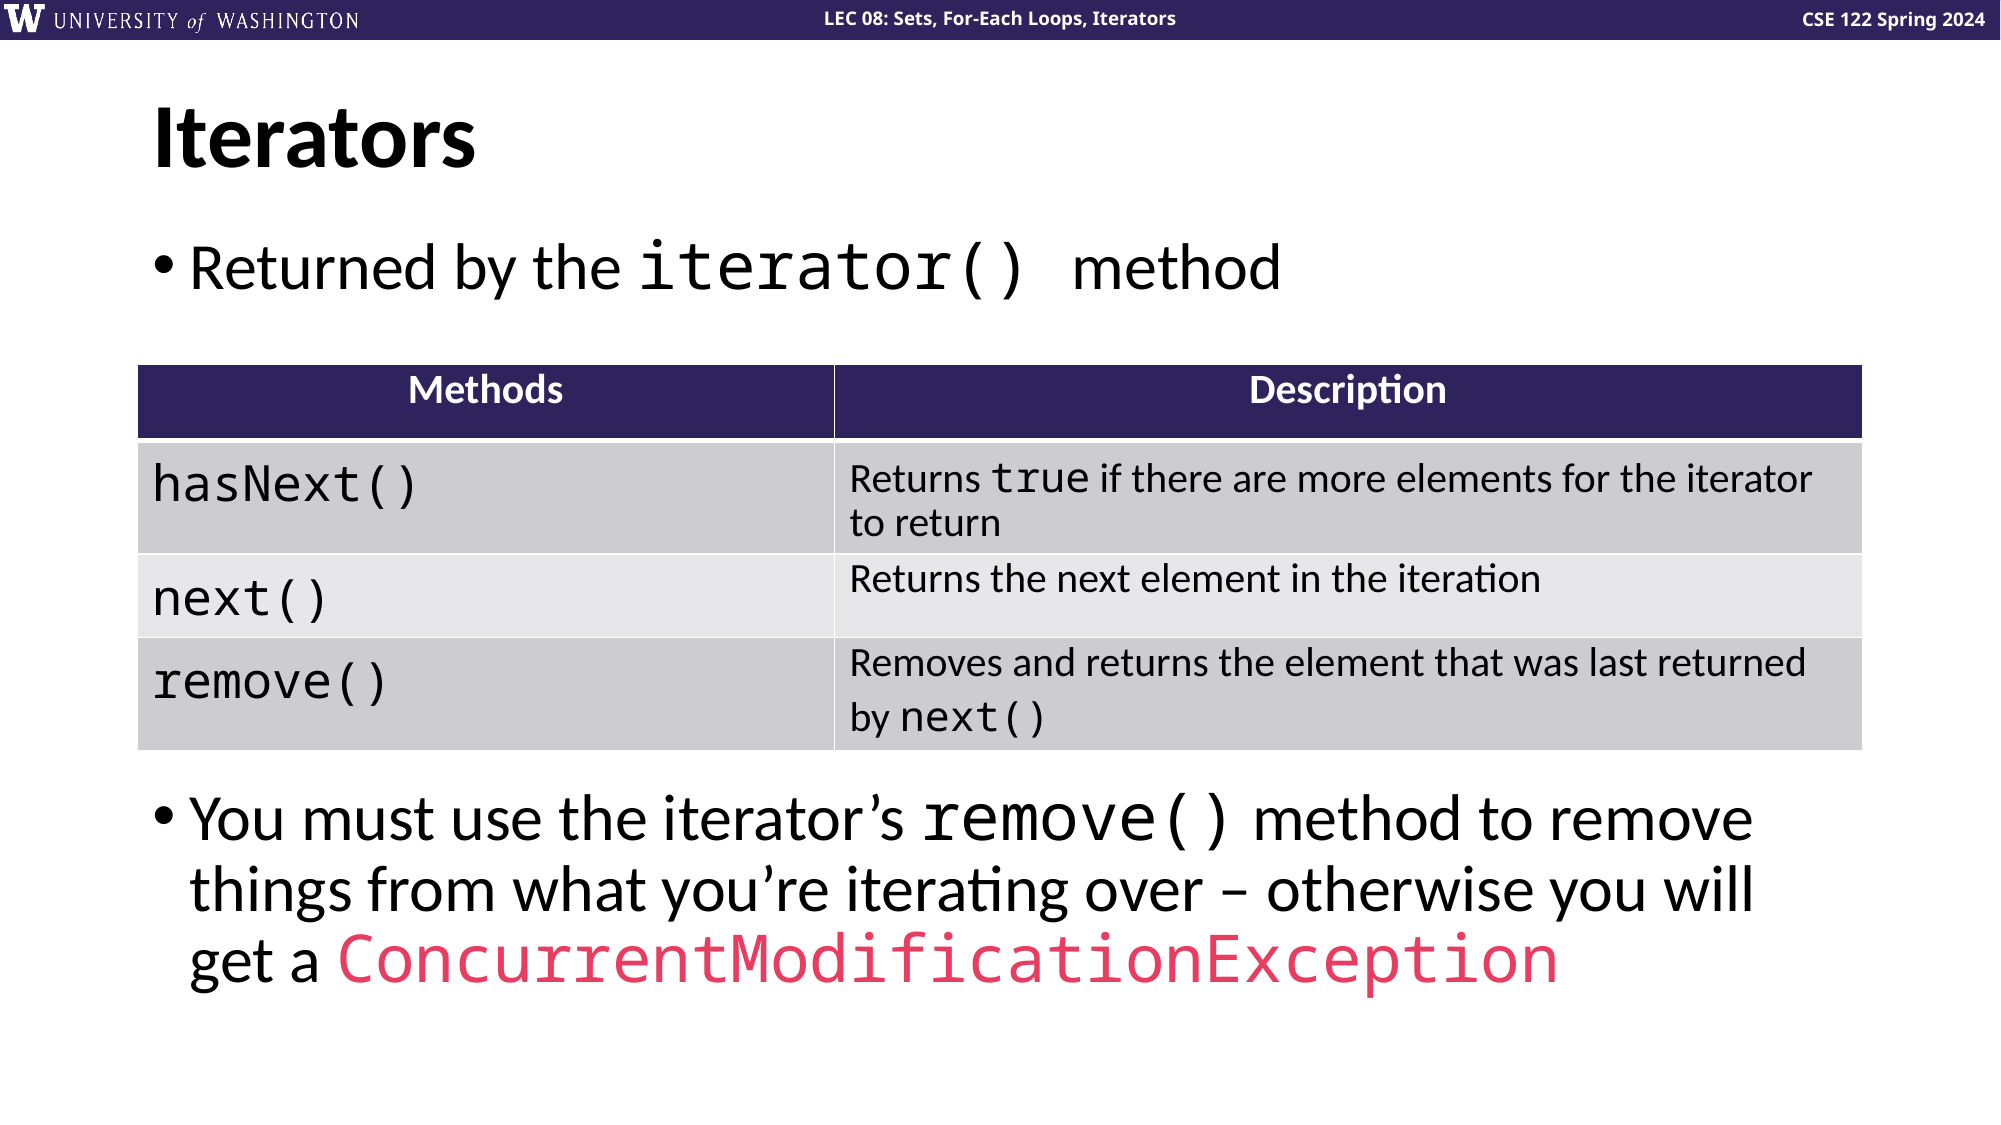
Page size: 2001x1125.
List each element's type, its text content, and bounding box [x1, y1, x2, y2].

table_cell Returns the next element in the iteration [835, 555, 1862, 637]
table_cell hasNext() [138, 443, 834, 553]
table_header Methods [138, 365, 834, 438]
table_header Description [835, 365, 1862, 438]
table_cell Removes and returns the element that was last returned by next() [835, 638, 1862, 750]
picture [4, 4, 358, 33]
table_cell Returns true if there are more elements for the iterator to return [835, 443, 1862, 553]
list Returned by the iterator() method You must use the iterator’s remove() method to remove things from what you’re iterating over – otherwise you will get a ConcurrentModificationException [137, 224, 1863, 364]
table_cell remove() [138, 638, 834, 750]
list Returned by the iterator() method You must use the iterator’s remove() method to remove things from what you’re iterating over – otherwise you will get a ConcurrentModificationException [137, 752, 1863, 1014]
table_cell next() [138, 555, 834, 637]
title Iterators [137, 74, 1863, 200]
